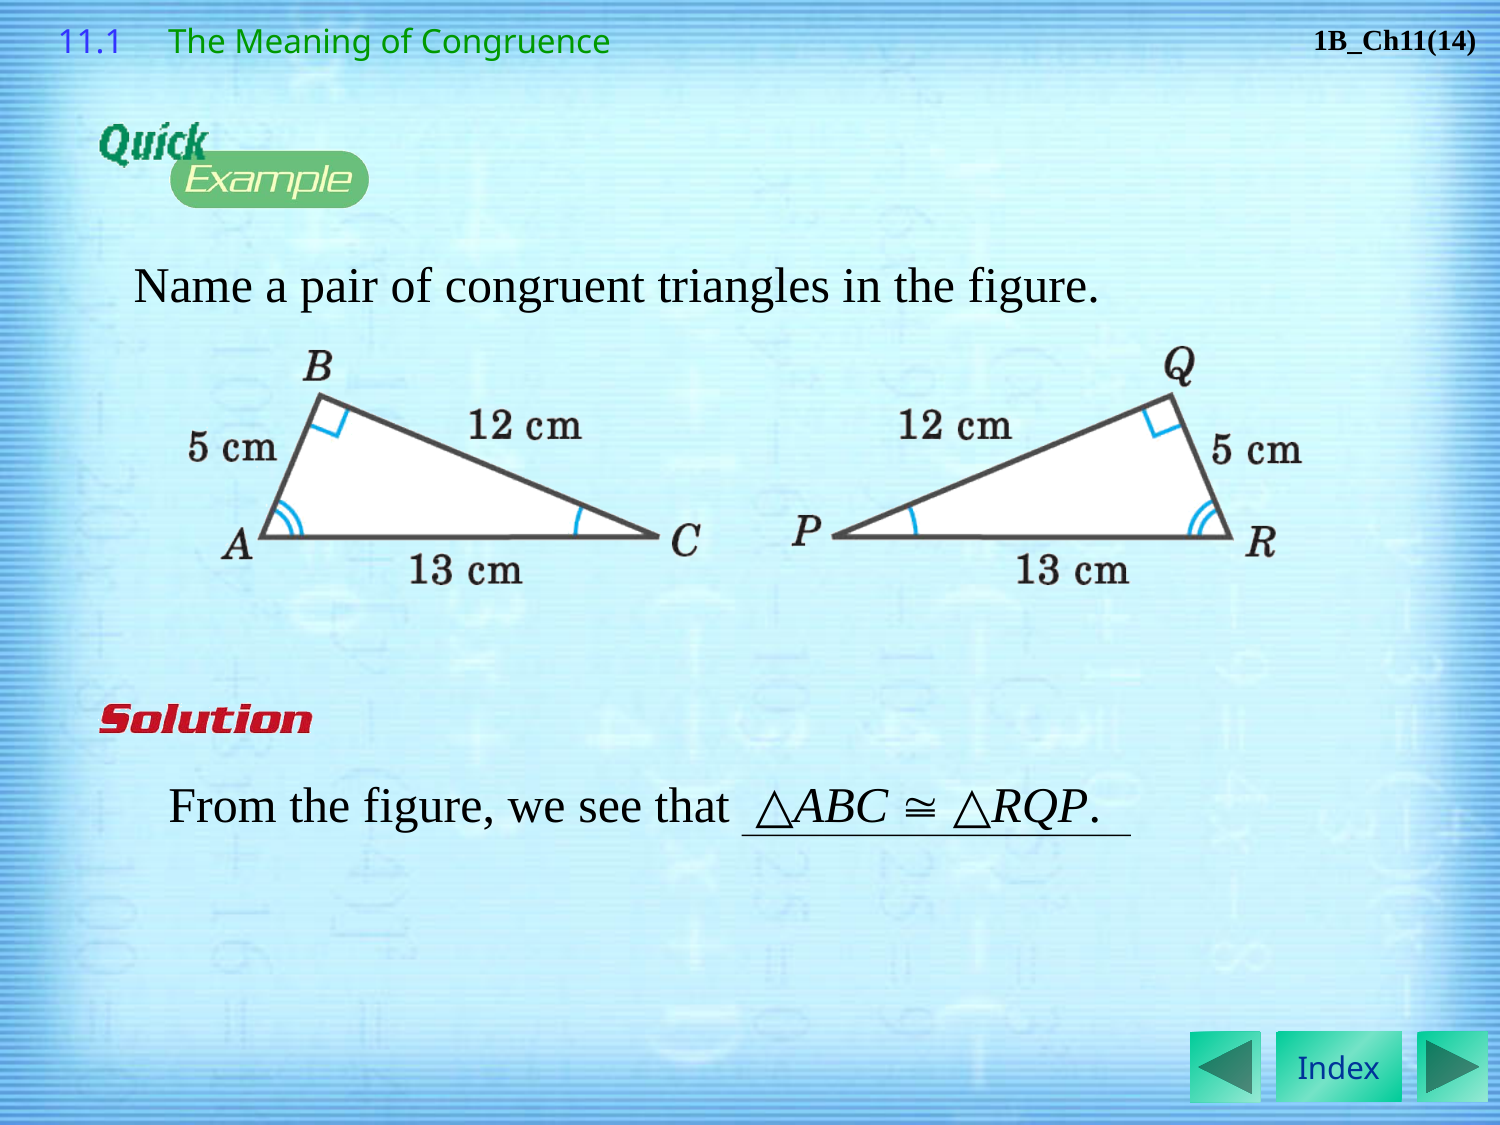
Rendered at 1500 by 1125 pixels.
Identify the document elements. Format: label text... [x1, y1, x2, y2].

text_box Name a pair of congruent triangles in the figure. [118, 221, 1321, 321]
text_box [169, 327, 1353, 607]
text_box From the figure, we see that △ABC  △RQP. [153, 747, 1257, 841]
text_box [1190, 1031, 1261, 1103]
text_box Index [1276, 1031, 1402, 1102]
text_box [1417, 1031, 1488, 1102]
text_box 11.1 The Meaning of Congruence [42, 12, 627, 68]
text_box 1B_Ch11(14) [1280, 14, 1492, 99]
picture [0, 0, 1500, 1125]
